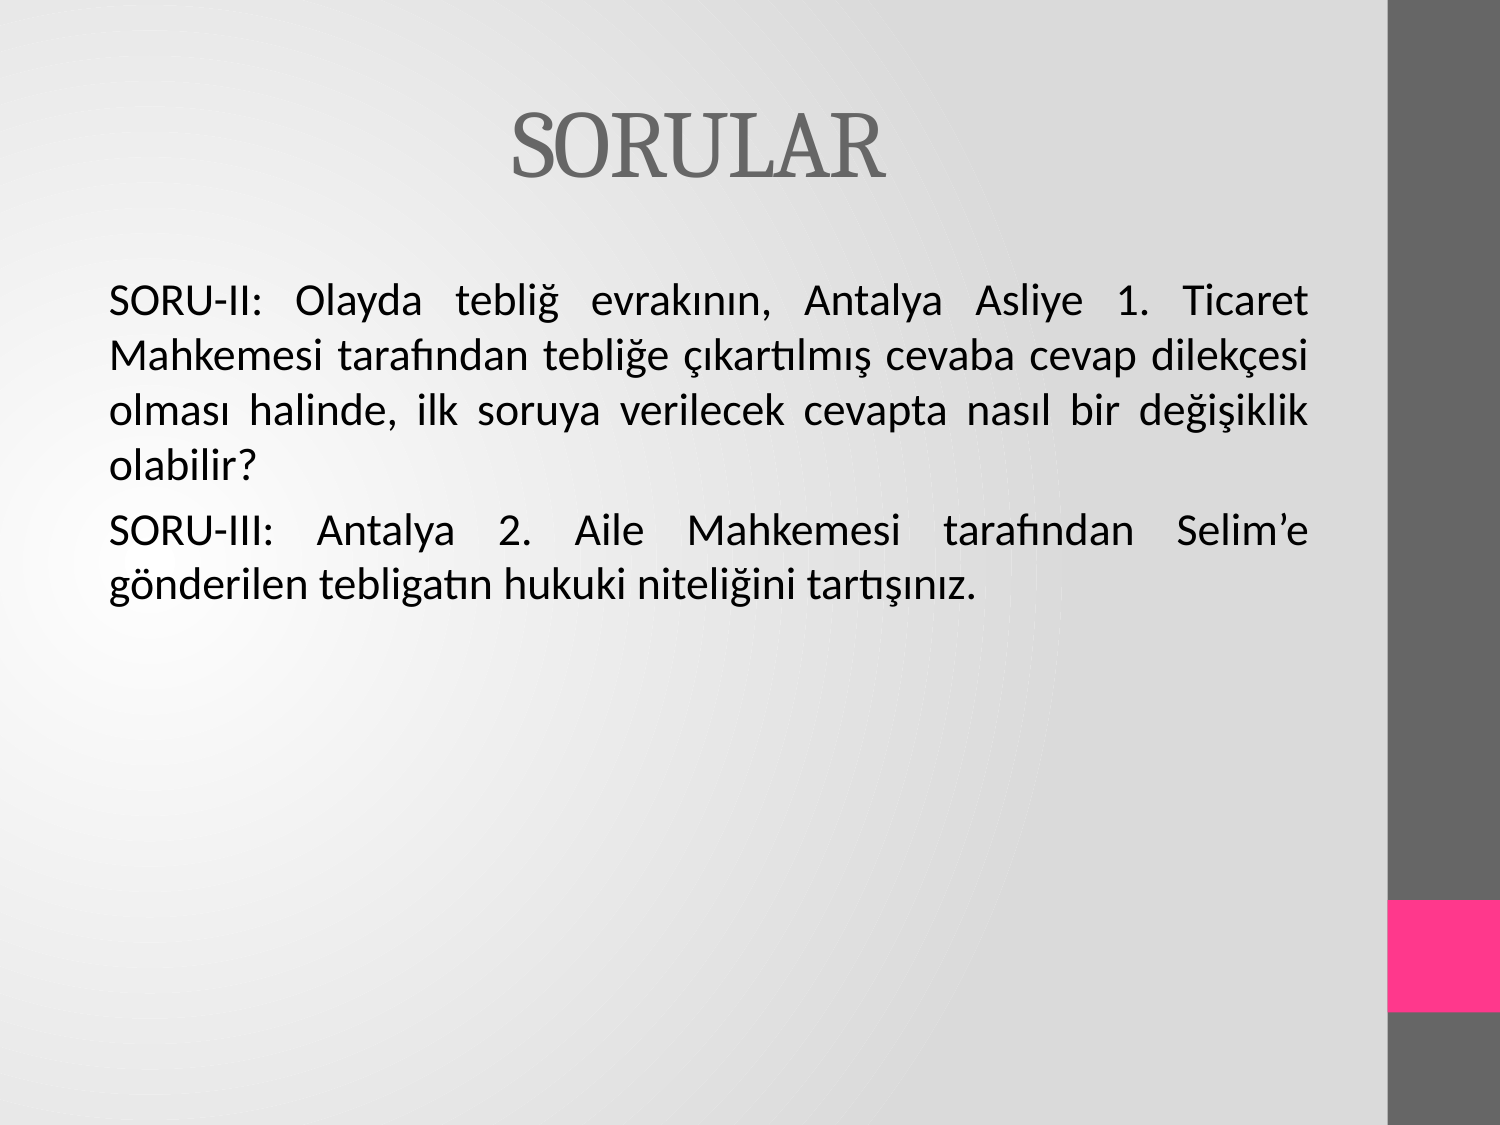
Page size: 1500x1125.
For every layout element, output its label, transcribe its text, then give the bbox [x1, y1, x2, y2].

list SORU-II: Olayda tebliğ evrakının, Antalya Asliye 1. Ticaret Mahkemesi tarafından tebliğe çıkartılmış cevaba cevap dilekçesi olması halinde, ilk soruya verilecek cevapta nasıl bir değişiklik olabilir? SORU-III: Antalya 2. Aile Mahkemesi tarafından Selim’e gönderilen tebligatın hukuki niteliğini tartışınız. [75, 262, 1325, 1050]
title SORULAR [75, 45, 1325, 233]
